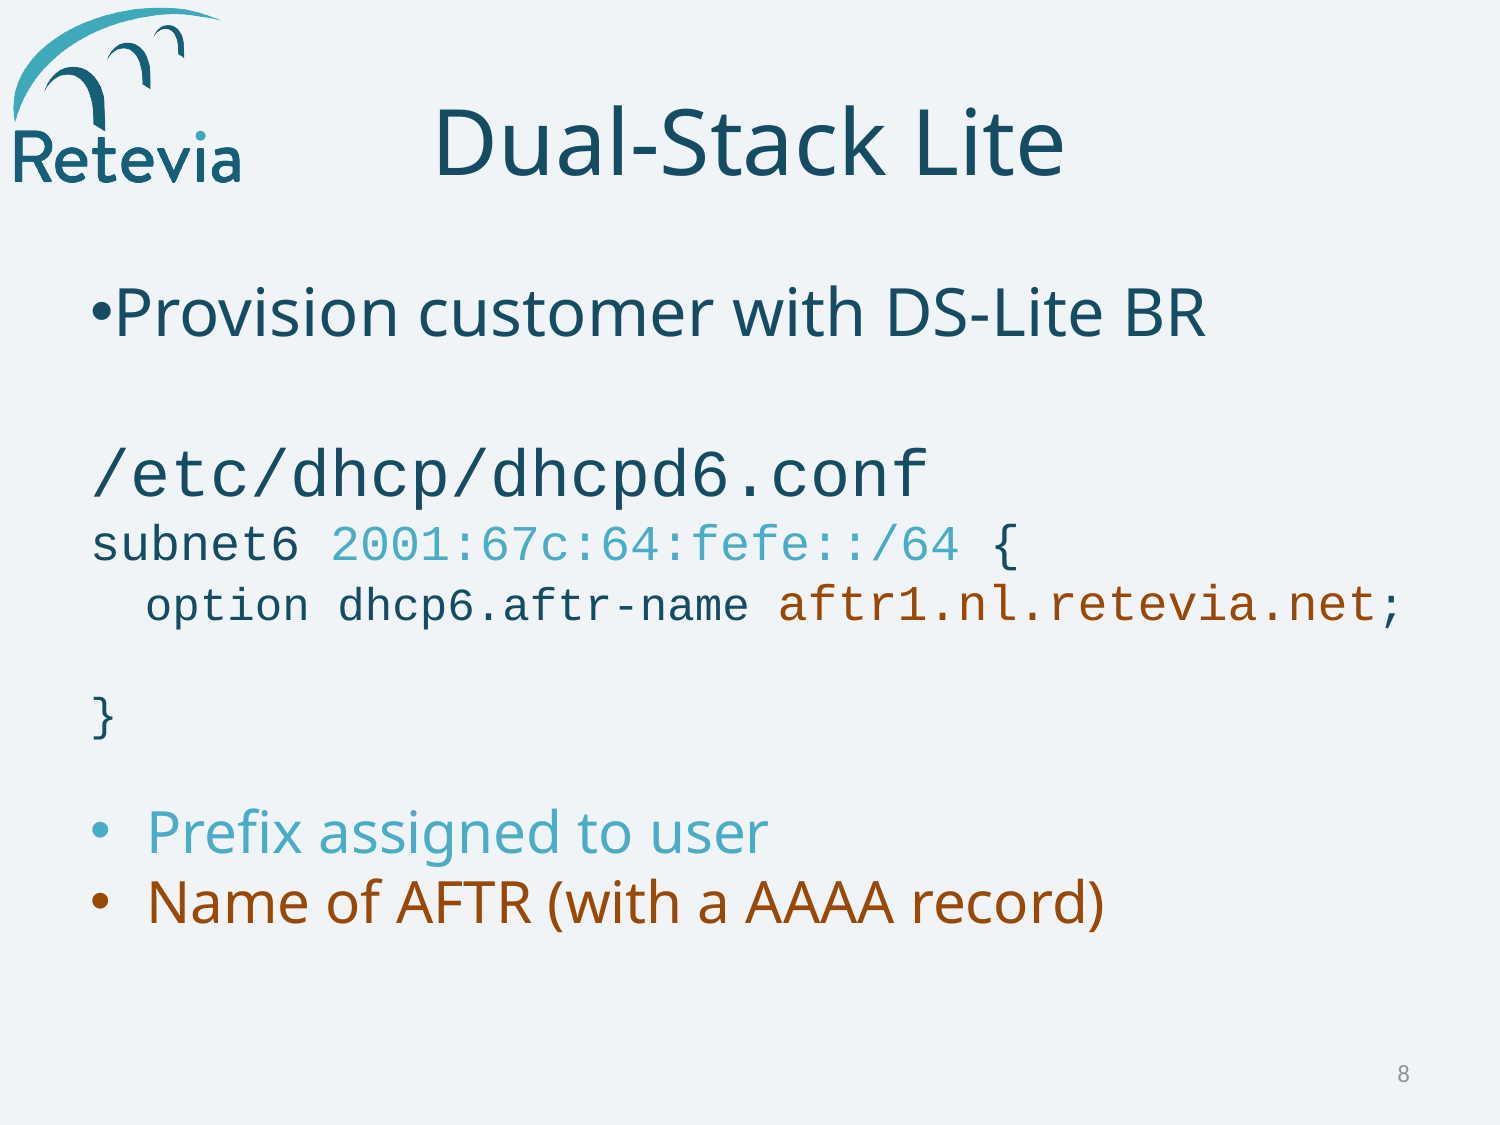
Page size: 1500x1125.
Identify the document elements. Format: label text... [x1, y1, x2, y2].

slide_number 8 [1074, 1042, 1425, 1103]
title Dual-Stack Lite [314, 45, 1186, 233]
list Provision customer with DS-Lite BR /etc/dhcp/dhcpd6.conf subnet6 2001:67c:64:fefe::/64 { option dhcp6.aftr-name aftr1.nl.retevia.net; } Prefix assigned to user Name of AFTR (with a AAAA record) [75, 262, 1425, 1005]
picture [0, 0, 296, 205]
